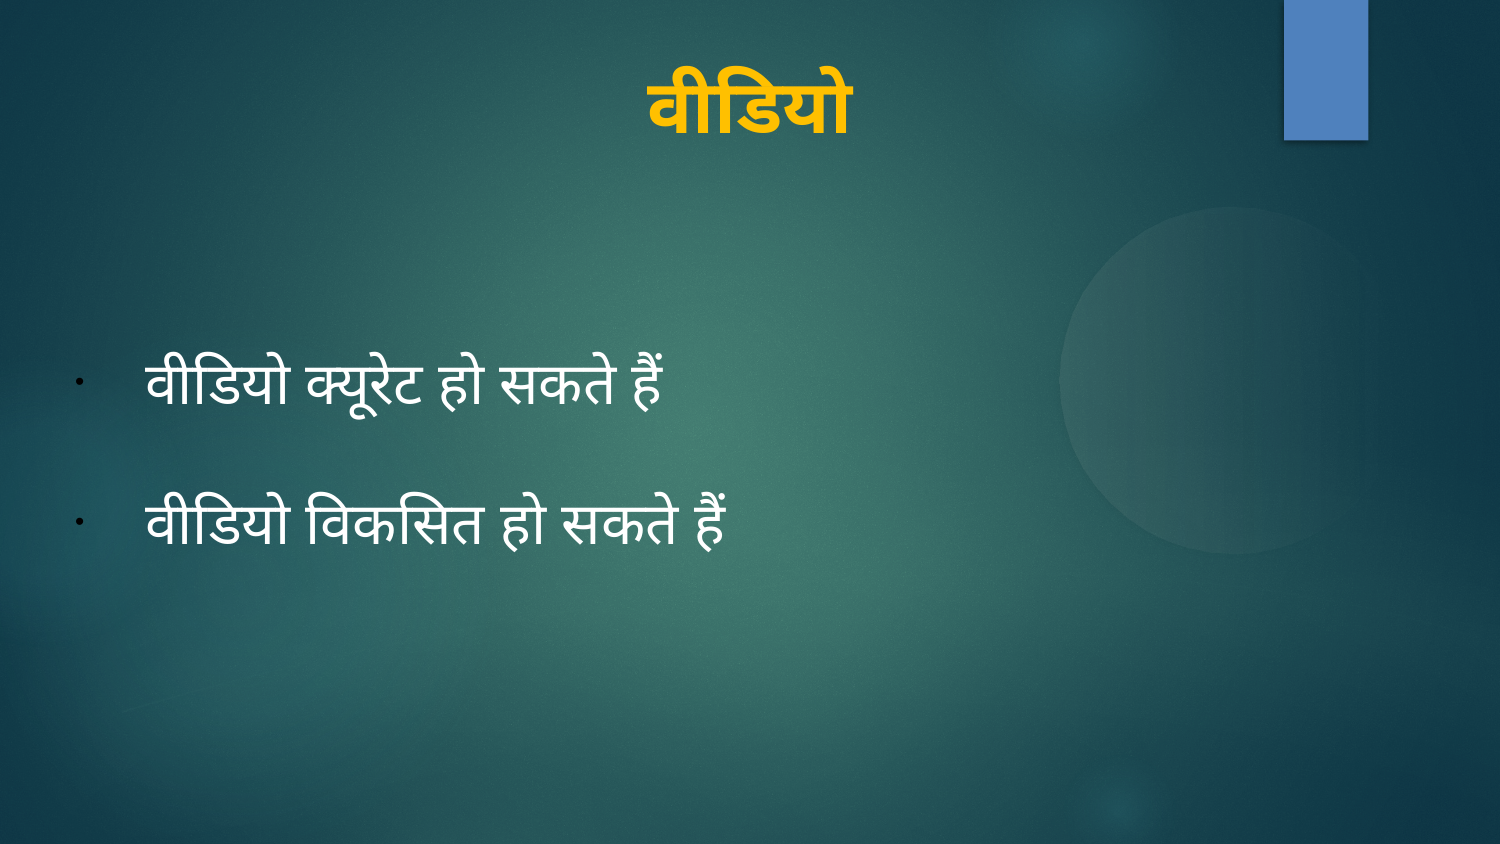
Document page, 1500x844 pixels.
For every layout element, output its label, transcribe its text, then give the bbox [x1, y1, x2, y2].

subtitle वीडियो क्यूरेट हो सकते हैं वीडियो विकसित हो सकते हैं [75, 206, 1425, 696]
title वीडियो [75, 33, 1425, 175]
picture [0, 0, 1500, 844]
